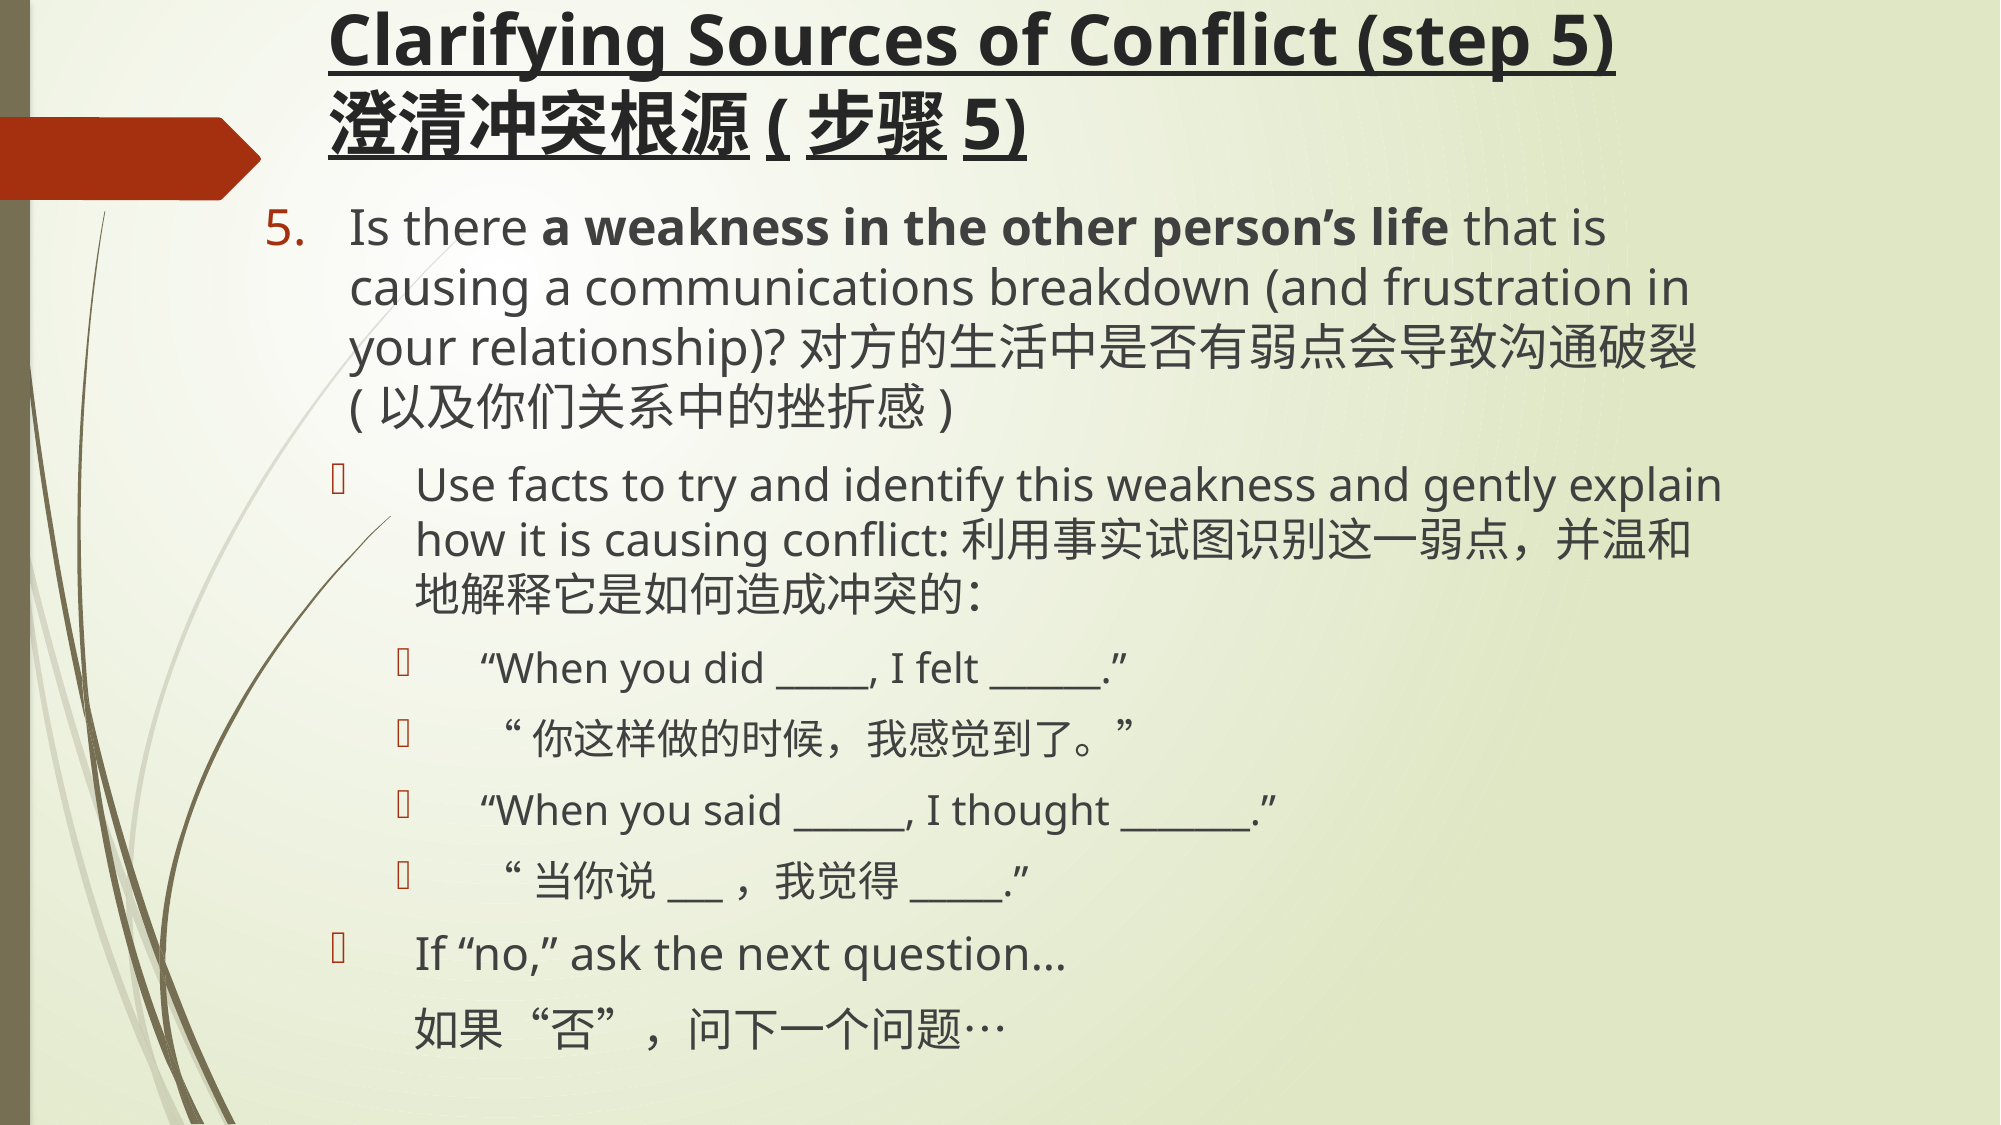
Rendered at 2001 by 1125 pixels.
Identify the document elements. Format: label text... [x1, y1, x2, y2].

list Is there a weakness in the other person’s life that is causing a communications breakdown (and frustration in your relationship)?对方的生活中是否有弱点会导致沟通破裂(以及你们关系中的挫折感) Use facts to try and identify this weakness and gently explain how it is causing conflict:利用事实试图识别这一弱点，并温和地解释它是如何造成冲突的： “When you did _____, I felt ______.” “你这样做的时候，我感觉到了。” “When you said ______, I thought _______.” “当你说___，我觉得_____.” If “no,” ask the next question… 如果“否”，问下一个问题… [249, 187, 1750, 1125]
title Clarifying Sources of Conflict (step 5) 澄清冲突根源(步骤5) [312, 0, 1663, 175]
